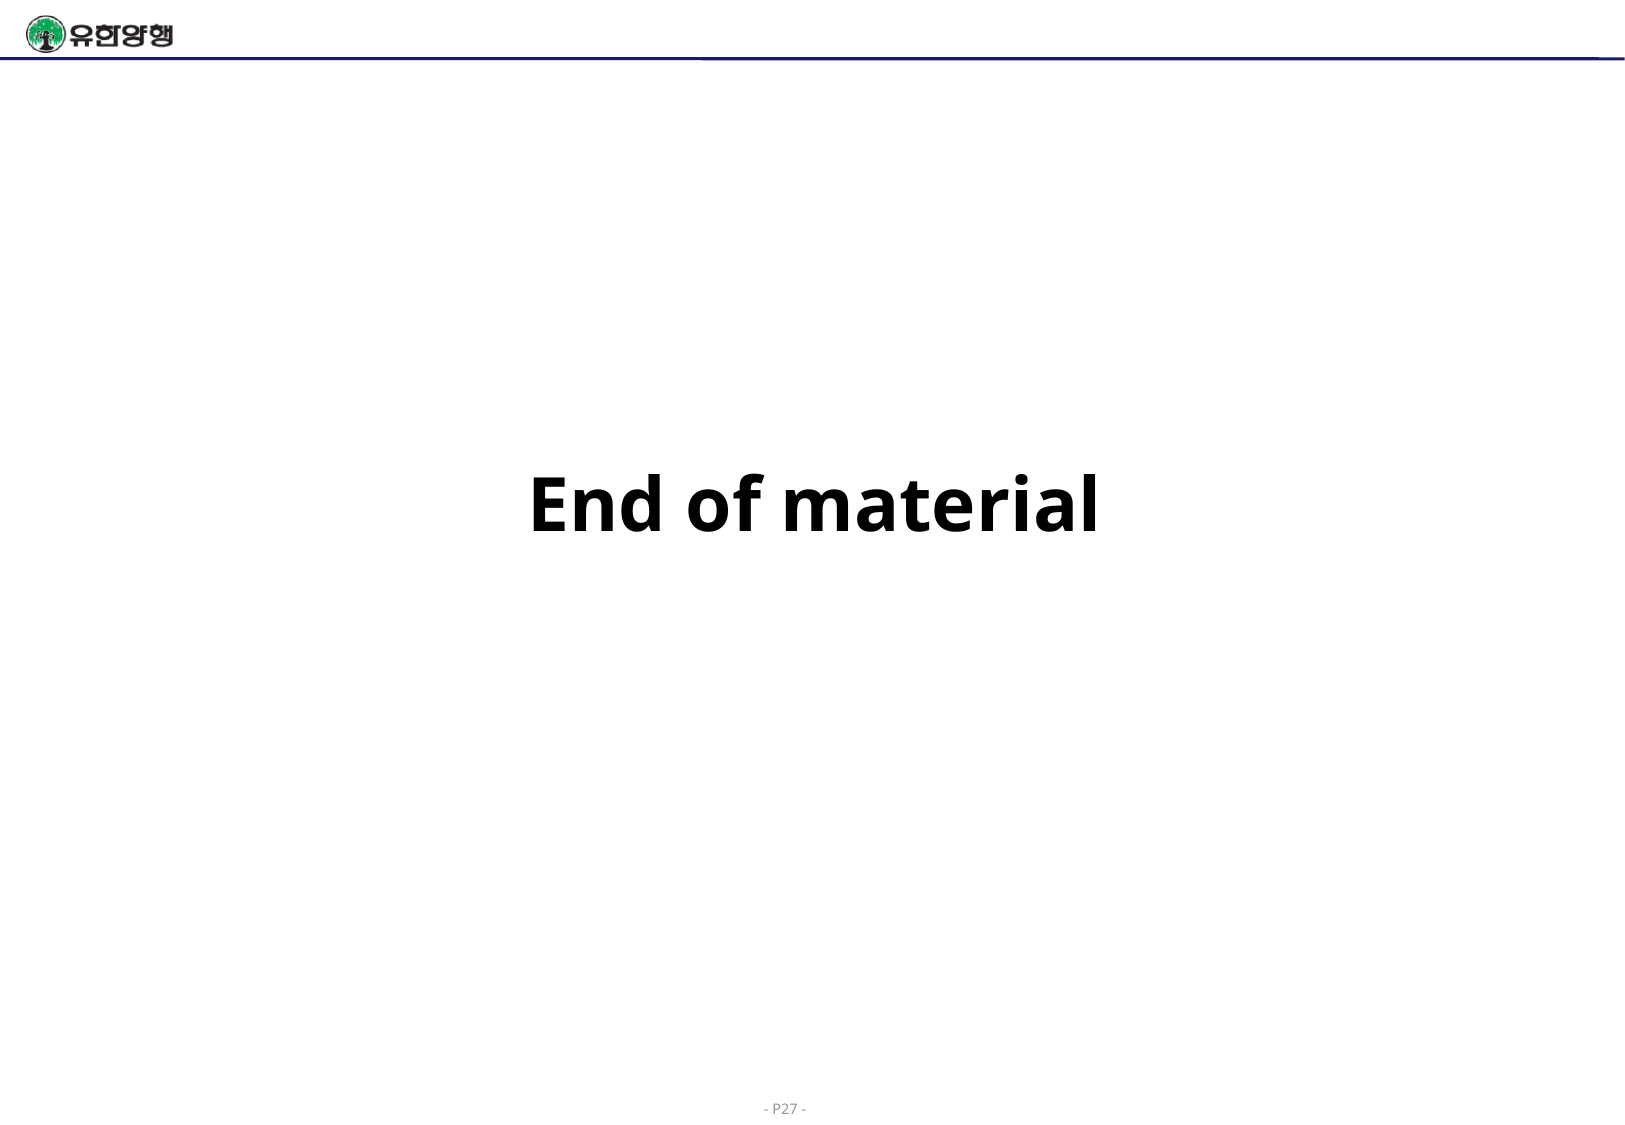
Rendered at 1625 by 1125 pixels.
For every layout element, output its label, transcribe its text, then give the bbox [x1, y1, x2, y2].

text_box End of material [524, 456, 1118, 547]
picture [20, 11, 178, 55]
